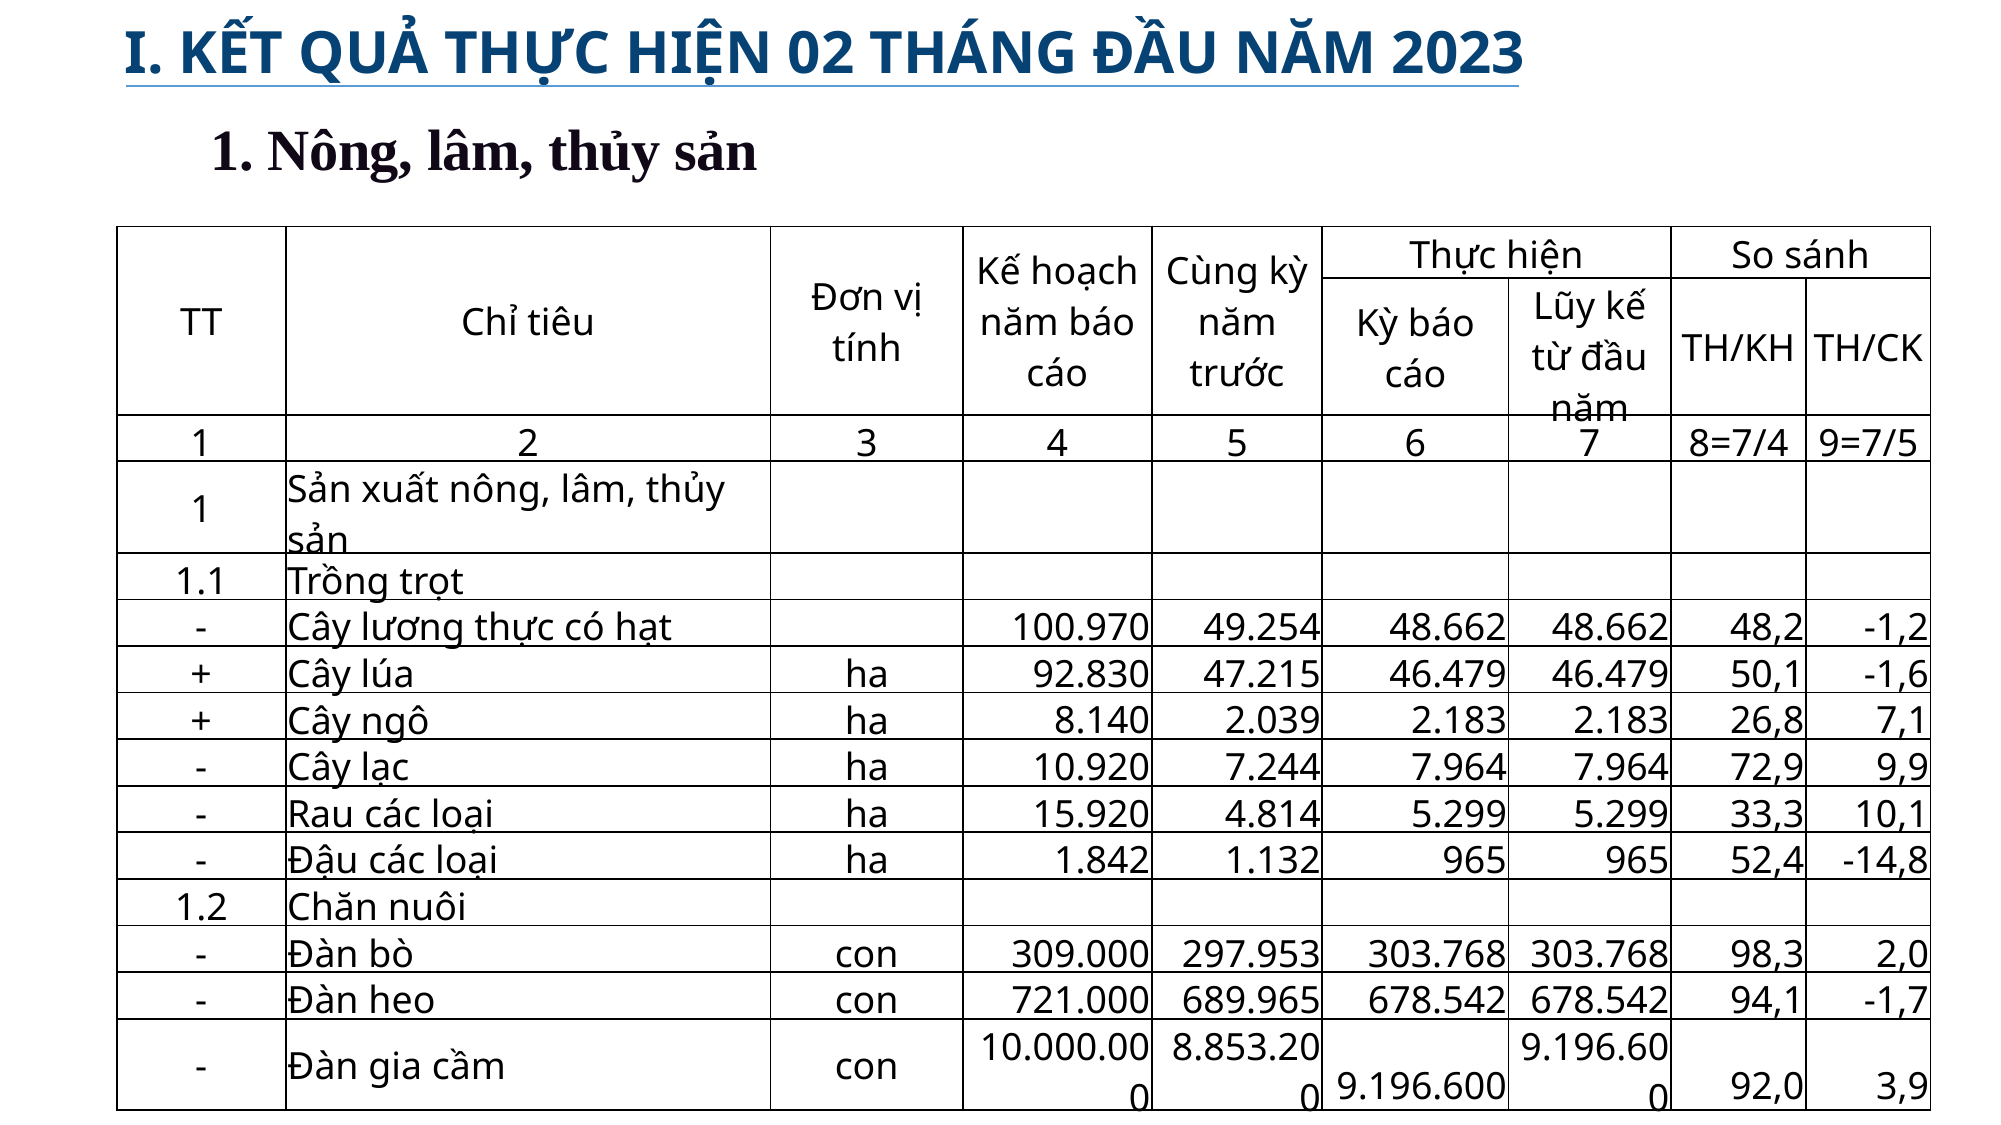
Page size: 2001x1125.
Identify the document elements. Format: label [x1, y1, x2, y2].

table_cell [964, 973, 1151, 1018]
table_cell [118, 647, 285, 692]
table_cell [1323, 693, 1508, 738]
table_cell [1672, 740, 1805, 785]
table_cell [1509, 600, 1670, 645]
table_cell [1807, 462, 1930, 552]
table_cell [287, 647, 770, 692]
table_cell [771, 740, 962, 785]
table_cell [1509, 833, 1670, 878]
table_cell [287, 973, 770, 1018]
table_cell [1153, 600, 1321, 645]
table_header [118, 227, 285, 414]
table_cell [1153, 740, 1321, 785]
table_cell [771, 600, 962, 645]
table_cell [1509, 973, 1670, 1018]
table_cell [1509, 647, 1670, 692]
table_cell [118, 554, 285, 599]
table_cell [771, 462, 962, 552]
table_cell [964, 1020, 1151, 1109]
table_cell [1323, 462, 1508, 552]
table_cell [118, 1020, 285, 1109]
table_cell [1807, 600, 1930, 645]
table_cell [1323, 416, 1508, 460]
table_header [964, 227, 1151, 414]
table_cell [1509, 787, 1670, 831]
table_cell [771, 926, 962, 971]
table_cell [1672, 279, 1805, 414]
table_cell [771, 1020, 962, 1109]
table_cell [1509, 462, 1670, 552]
table_cell [1323, 600, 1508, 645]
table_cell [1672, 554, 1805, 599]
table_cell [1807, 416, 1930, 460]
table_cell [964, 600, 1151, 645]
table_cell [1672, 693, 1805, 738]
table_cell [964, 416, 1151, 460]
table_cell [1153, 462, 1321, 552]
table_cell [118, 600, 285, 645]
table_cell [287, 554, 770, 599]
table_cell [964, 833, 1151, 878]
table_cell [1323, 926, 1508, 971]
table_cell [771, 416, 962, 460]
table_cell [287, 416, 770, 460]
table_cell [1153, 926, 1321, 971]
table_cell [771, 833, 962, 878]
table_cell [1672, 787, 1805, 831]
table_cell [964, 693, 1151, 738]
table_header [1323, 227, 1670, 277]
table_cell [1323, 833, 1508, 878]
table_cell [1323, 740, 1508, 785]
table_cell [287, 740, 770, 785]
table_cell [1509, 416, 1670, 460]
text_box [193, 104, 773, 190]
table_cell [1153, 833, 1321, 878]
table_cell [118, 787, 285, 831]
table_cell [1153, 880, 1321, 925]
table_cell [1509, 880, 1670, 925]
table_header [771, 227, 962, 414]
table_header [1672, 227, 1930, 277]
table_cell [1672, 973, 1805, 1018]
table_cell [287, 693, 770, 738]
table_cell [1323, 880, 1508, 925]
table_cell [1153, 787, 1321, 831]
table_cell [1509, 740, 1670, 785]
table_cell [287, 462, 770, 552]
table_cell [1807, 926, 1930, 971]
table_cell [118, 973, 285, 1018]
table_cell [1672, 1020, 1805, 1109]
table_cell [1672, 647, 1805, 692]
table_cell [1509, 926, 1670, 971]
table_cell [1672, 416, 1805, 460]
table_cell [287, 880, 770, 925]
table_cell [771, 880, 962, 925]
table_cell [1509, 693, 1670, 738]
table_cell [771, 973, 962, 1018]
table_cell [1153, 973, 1321, 1018]
table_cell [964, 926, 1151, 971]
table_cell [1807, 833, 1930, 878]
table_cell [964, 880, 1151, 925]
table_cell [1323, 279, 1508, 414]
table_cell [1153, 647, 1321, 692]
table_cell [1672, 462, 1805, 552]
table_cell [1153, 554, 1321, 599]
table_cell [771, 693, 962, 738]
table_cell [1509, 279, 1670, 414]
table_cell [1323, 554, 1508, 599]
table_cell [118, 693, 285, 738]
table_cell [118, 880, 285, 925]
table_cell [287, 787, 770, 831]
table_cell [1153, 693, 1321, 738]
table_cell [1509, 554, 1670, 599]
table_cell [1323, 1020, 1508, 1109]
table_cell [1672, 880, 1805, 925]
table_cell [118, 833, 285, 878]
table_cell [1153, 1020, 1321, 1109]
table_cell [1672, 926, 1805, 971]
table_cell [1807, 787, 1930, 831]
table_cell [1807, 647, 1930, 692]
text_box [109, 7, 1955, 101]
table_header [287, 227, 770, 414]
table_cell [287, 926, 770, 971]
table_cell [1672, 600, 1805, 645]
table_header [1153, 227, 1321, 414]
table_cell [287, 1020, 770, 1109]
table_cell [1807, 740, 1930, 785]
table_cell [1509, 1020, 1670, 1109]
table_cell [1153, 416, 1321, 460]
table_cell [964, 554, 1151, 599]
table_cell [1807, 973, 1930, 1018]
table_cell [964, 740, 1151, 785]
table_cell [1807, 693, 1930, 738]
table_cell [287, 600, 770, 645]
table_cell [118, 740, 285, 785]
table_cell [1672, 833, 1805, 878]
table_cell [118, 926, 285, 971]
table_cell [1323, 647, 1508, 692]
table_cell [287, 833, 770, 878]
table_cell [1807, 279, 1930, 414]
table_cell [1807, 880, 1930, 925]
table_cell [771, 647, 962, 692]
table_cell [1323, 973, 1508, 1018]
table_cell [964, 462, 1151, 552]
table_cell [1807, 554, 1930, 599]
table_cell [118, 462, 285, 552]
table_cell [1807, 1020, 1930, 1109]
table_cell [964, 647, 1151, 692]
table_cell [118, 416, 285, 460]
table_cell [964, 787, 1151, 831]
table_cell [1323, 787, 1508, 831]
table_cell [771, 787, 962, 831]
table_cell [771, 554, 962, 599]
